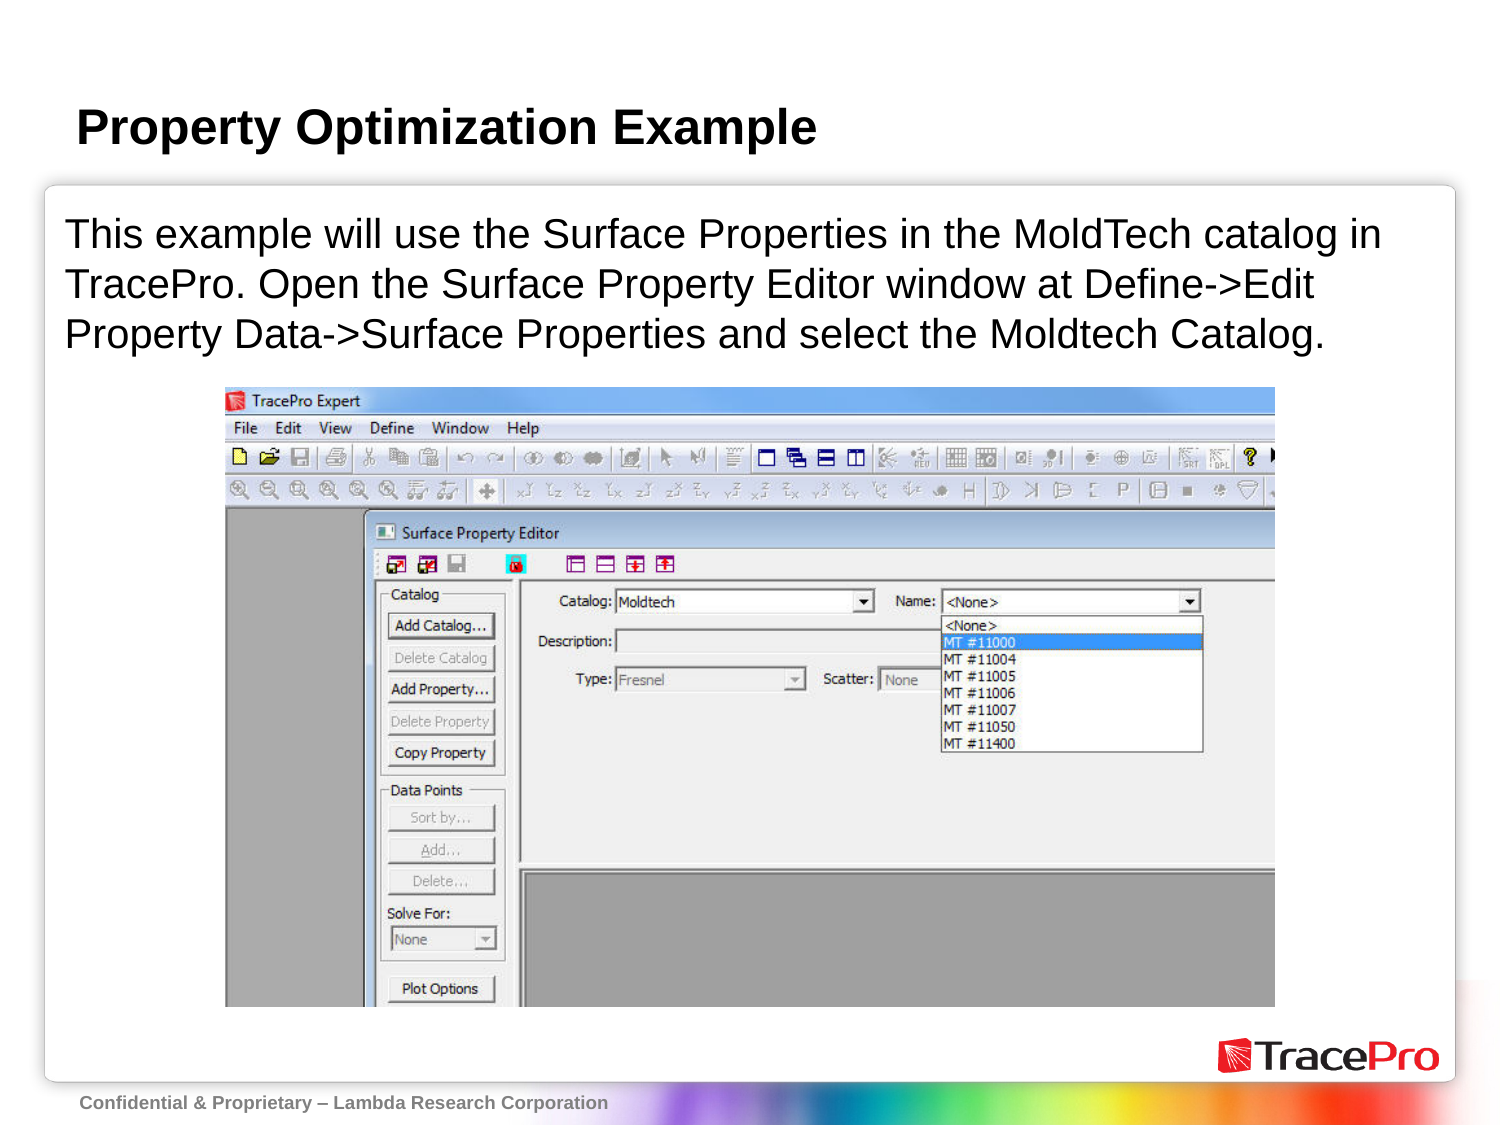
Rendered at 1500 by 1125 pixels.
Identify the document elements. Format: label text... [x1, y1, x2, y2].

title Property Optimization Example [60, 50, 1450, 163]
picture [0, 0, 1500, 1125]
list This example will use the Surface Properties in the MoldTech catalog in TracePro. Open the Surface Property Editor window at Define->Edit Property Data->Surface Properties and select the Moldtech Catalog. [49, 199, 1400, 312]
